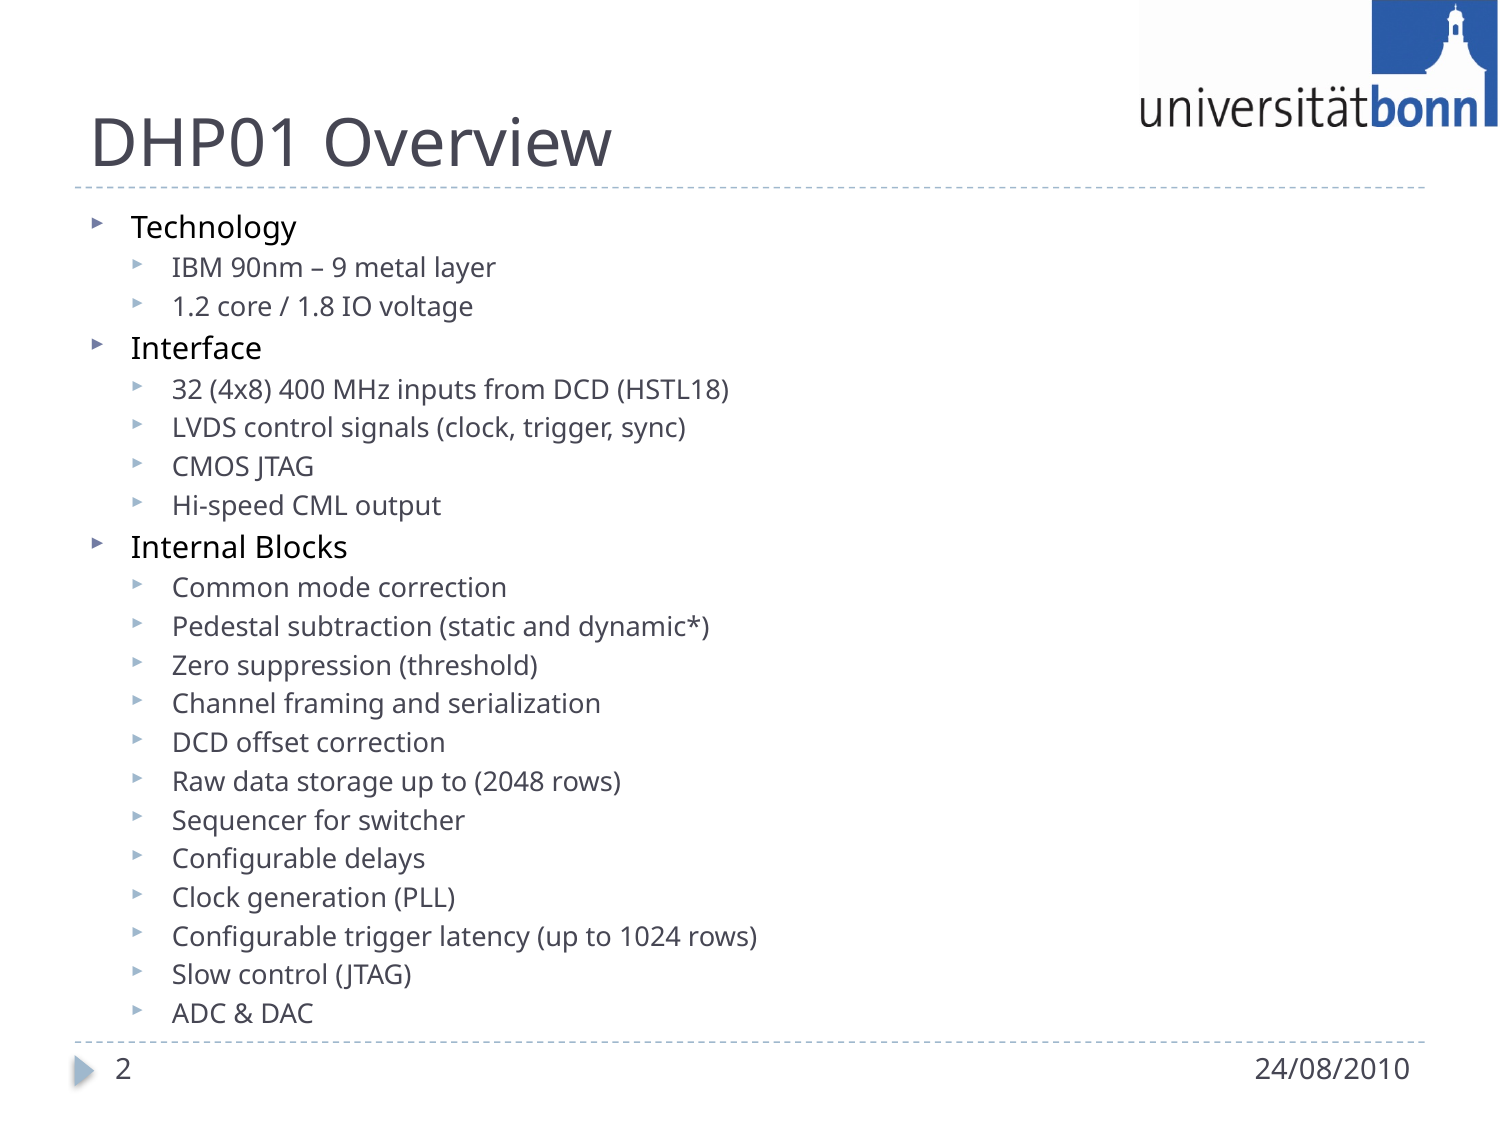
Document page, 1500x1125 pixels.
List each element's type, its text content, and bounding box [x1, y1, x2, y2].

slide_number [1050, 1042, 1426, 1103]
picture [1139, 0, 1500, 127]
list Technology IBM 90nm – 9 metal layer 1.2 core / 1.8 IO voltage Interface 32 (4x8) 400 MHz inputs from DCD (HSTL18) LVDS control signals (clock, trigger, sync) CMOS JTAG Hi-speed CML output Internal Blocks Common mode correction Pedestal subtraction (static and dynamic*) Zero suppression (threshold) Channel framing and serialization DCD offset correction Raw data storage up to (2048 rows) Sequencer for switcher Configurable delays Clock generation (PLL) Configurable trigger latency (up to 1024 rows) Slow control (JTAG) ADC & DAC [75, 200, 1425, 1038]
slide_number 2 [100, 1042, 426, 1103]
title DHP01 Overview [75, 24, 1425, 188]
